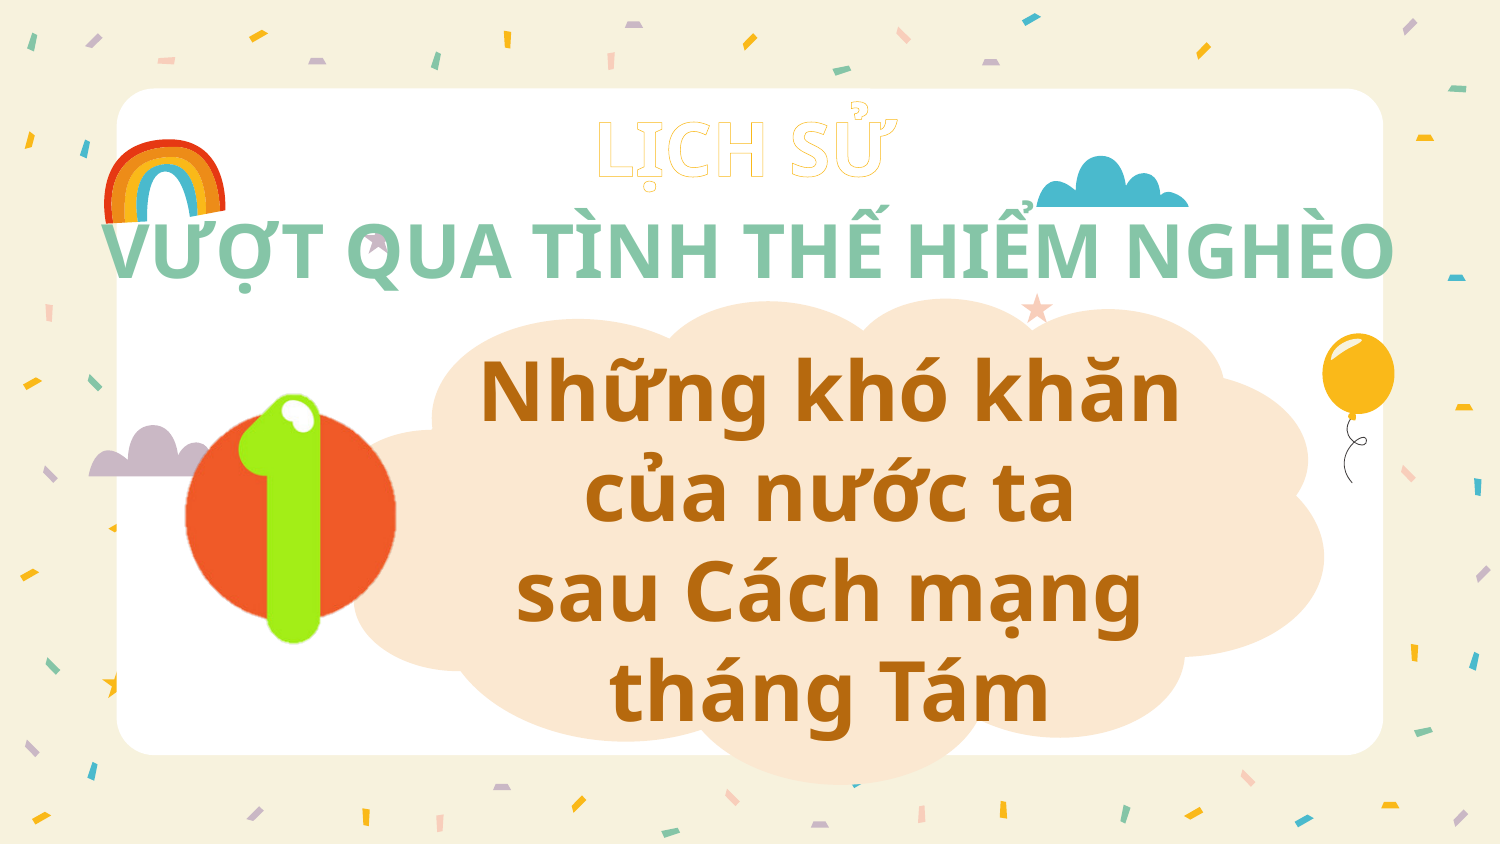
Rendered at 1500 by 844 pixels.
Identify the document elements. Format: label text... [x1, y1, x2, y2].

text_box LỊCH SỬ [486, 93, 1003, 195]
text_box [362, 223, 1054, 324]
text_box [88, 138, 232, 224]
text_box [455, 506, 1327, 787]
text_box [455, 307, 1311, 484]
text_box [1039, 155, 1179, 195]
text_box Những khó khăn của nước ta sau Cách mạng tháng Tám [455, 461, 1308, 615]
text_box [88, 425, 161, 477]
picture [166, 347, 451, 681]
text_box VƯỢT QUA TÌNH THẾ HIỂM NGHÈO [40, 195, 1460, 301]
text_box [1322, 333, 1395, 484]
